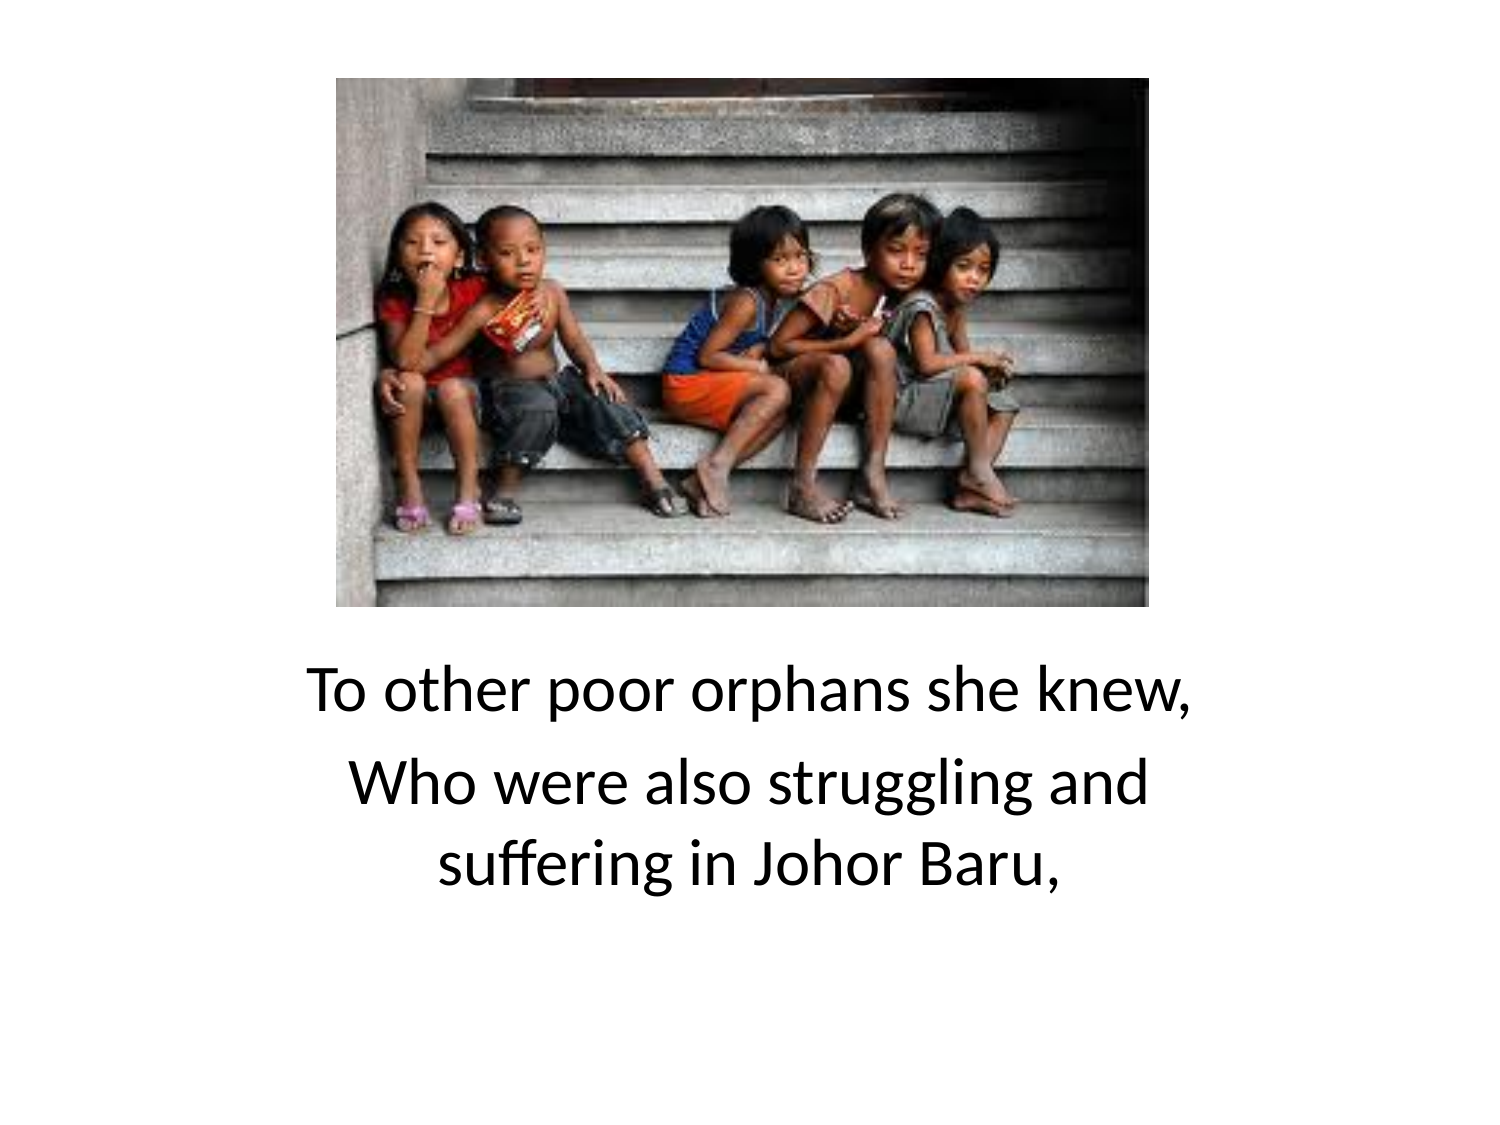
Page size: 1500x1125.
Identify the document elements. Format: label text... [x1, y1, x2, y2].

picture [336, 77, 1150, 608]
subtitle To other poor orphans she knew, Who were also struggling and suffering in Johor Baru, [225, 637, 1275, 925]
